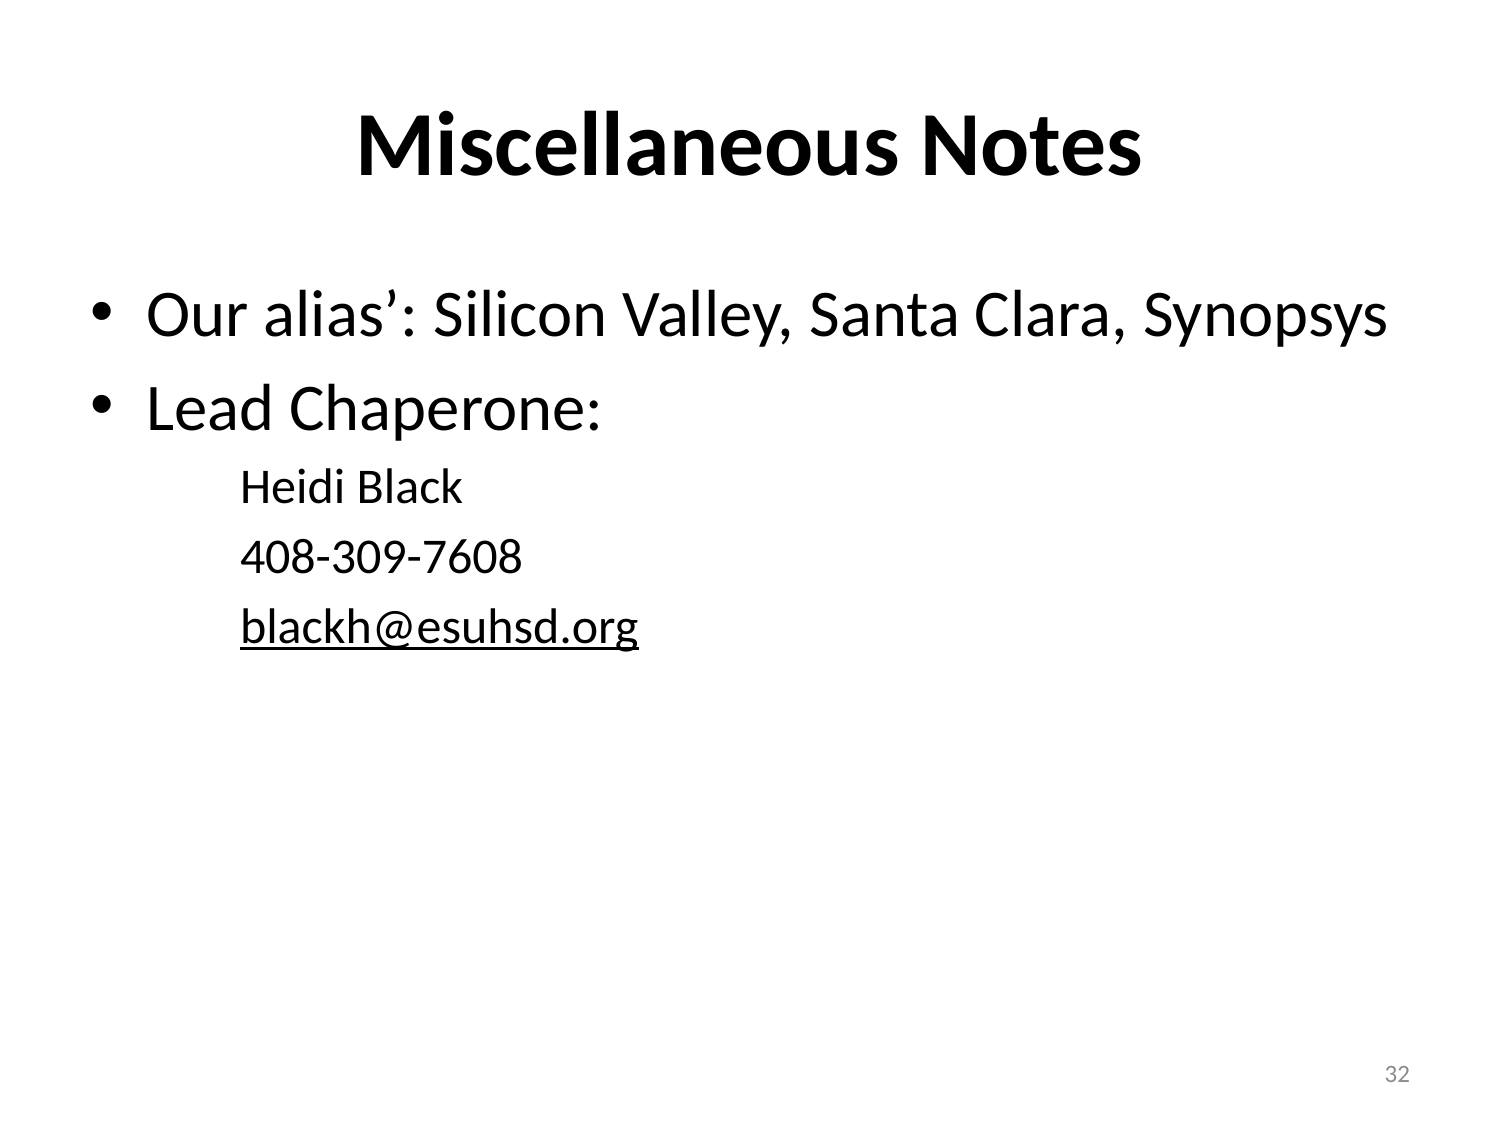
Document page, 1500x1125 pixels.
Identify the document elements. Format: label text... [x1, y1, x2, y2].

title Miscellaneous Notes [75, 45, 1425, 233]
slide_number 32 [1074, 1042, 1425, 1103]
list Our alias’: Silicon Valley, Santa Clara, Synopsys Lead Chaperone: Heidi Black 408-309-7608 blackh@esuhsd.org [75, 262, 1425, 1005]
